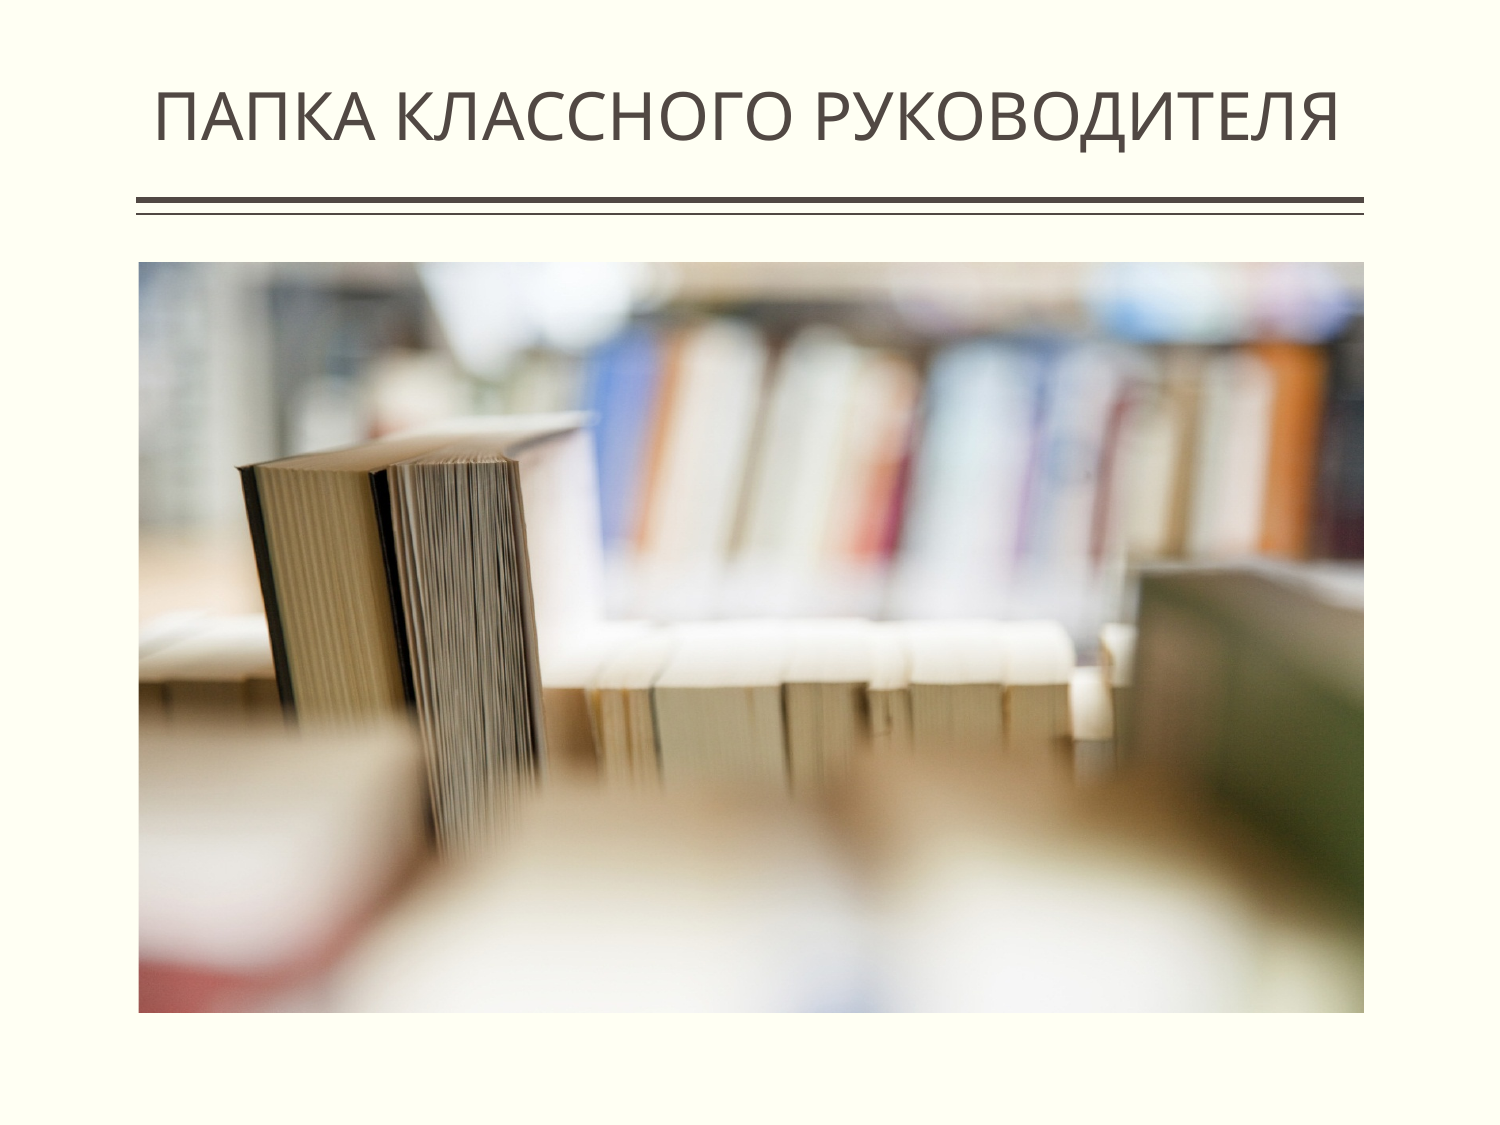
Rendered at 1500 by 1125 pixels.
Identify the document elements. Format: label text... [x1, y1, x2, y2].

picture [138, 262, 1365, 1013]
title ПАПКА КЛАССНОГО РУКОВОДИТЕЛЯ [152, 0, 1476, 163]
